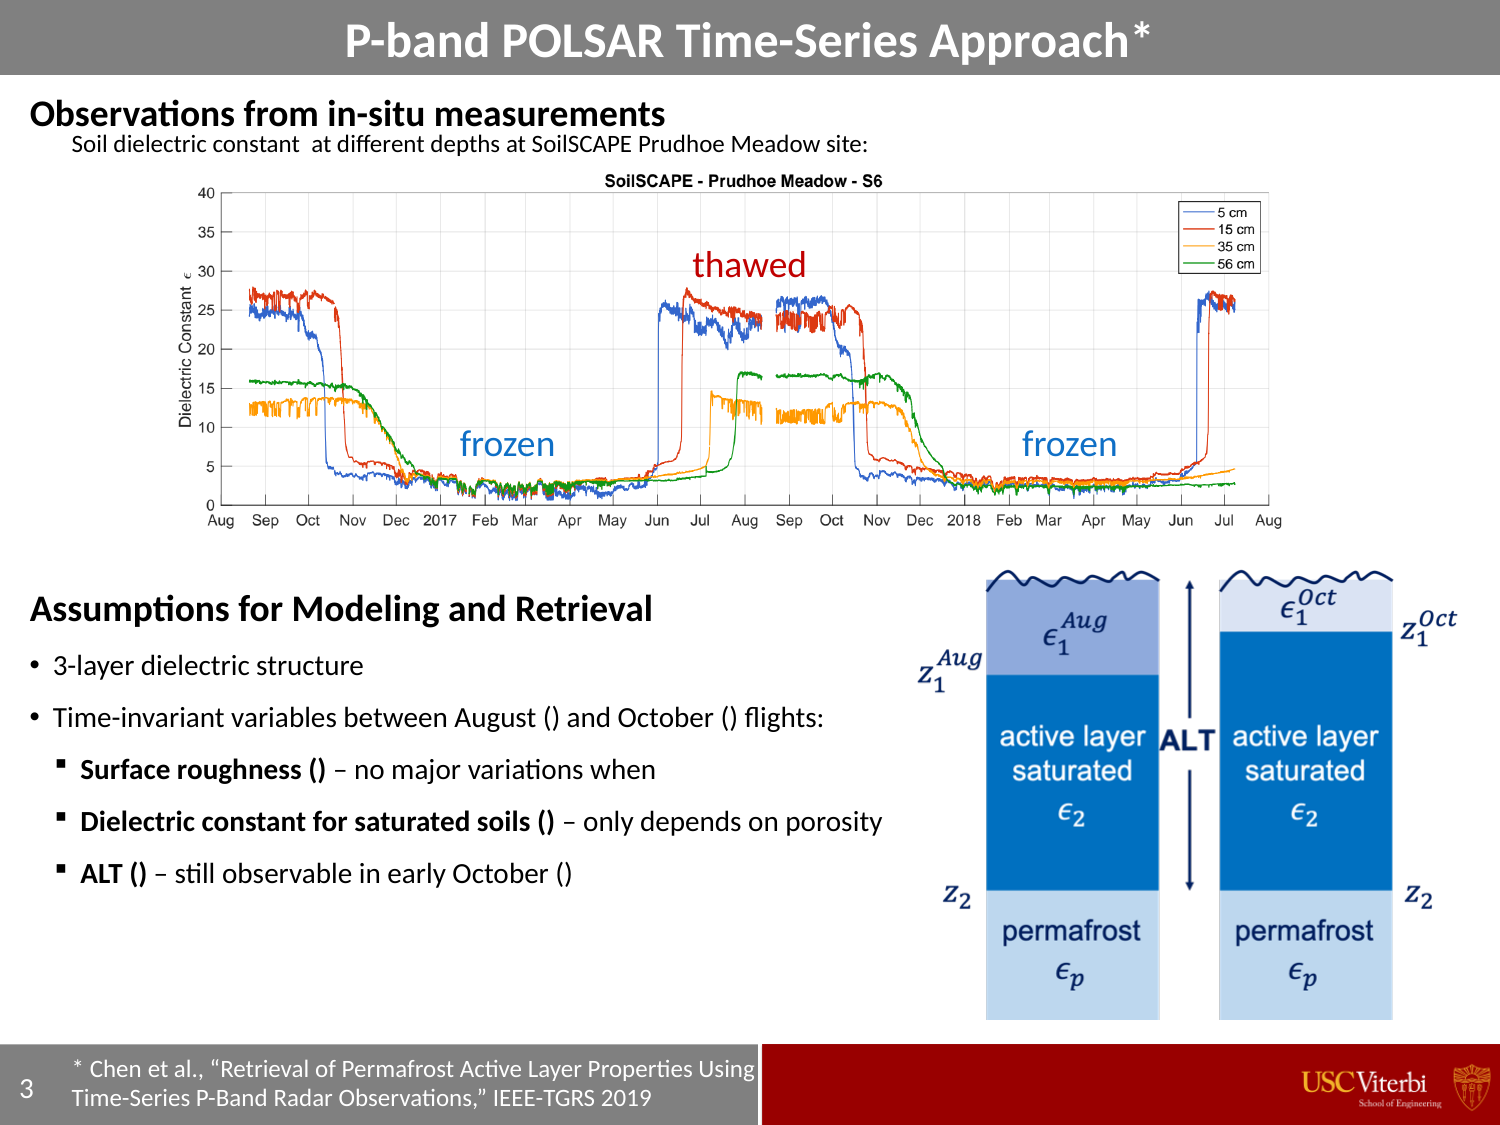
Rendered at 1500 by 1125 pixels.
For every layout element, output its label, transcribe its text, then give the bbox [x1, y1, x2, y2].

text_box * Chen et al., “Retrieval of Permafrost Active Layer Properties Using Time-Series P-Band Radar Observations,” IEEE-TGRS 2019 [56, 1044, 784, 1120]
slide_number 3 [4, 1057, 56, 1118]
picture [899, 569, 1470, 1021]
picture [44, 164, 1396, 546]
picture [758, 1042, 1500, 1125]
text_box Observations from in-situ measurements [0, 75, 1500, 142]
text_box P-band POLSAR Time-Series Approach* [0, 0, 1500, 75]
